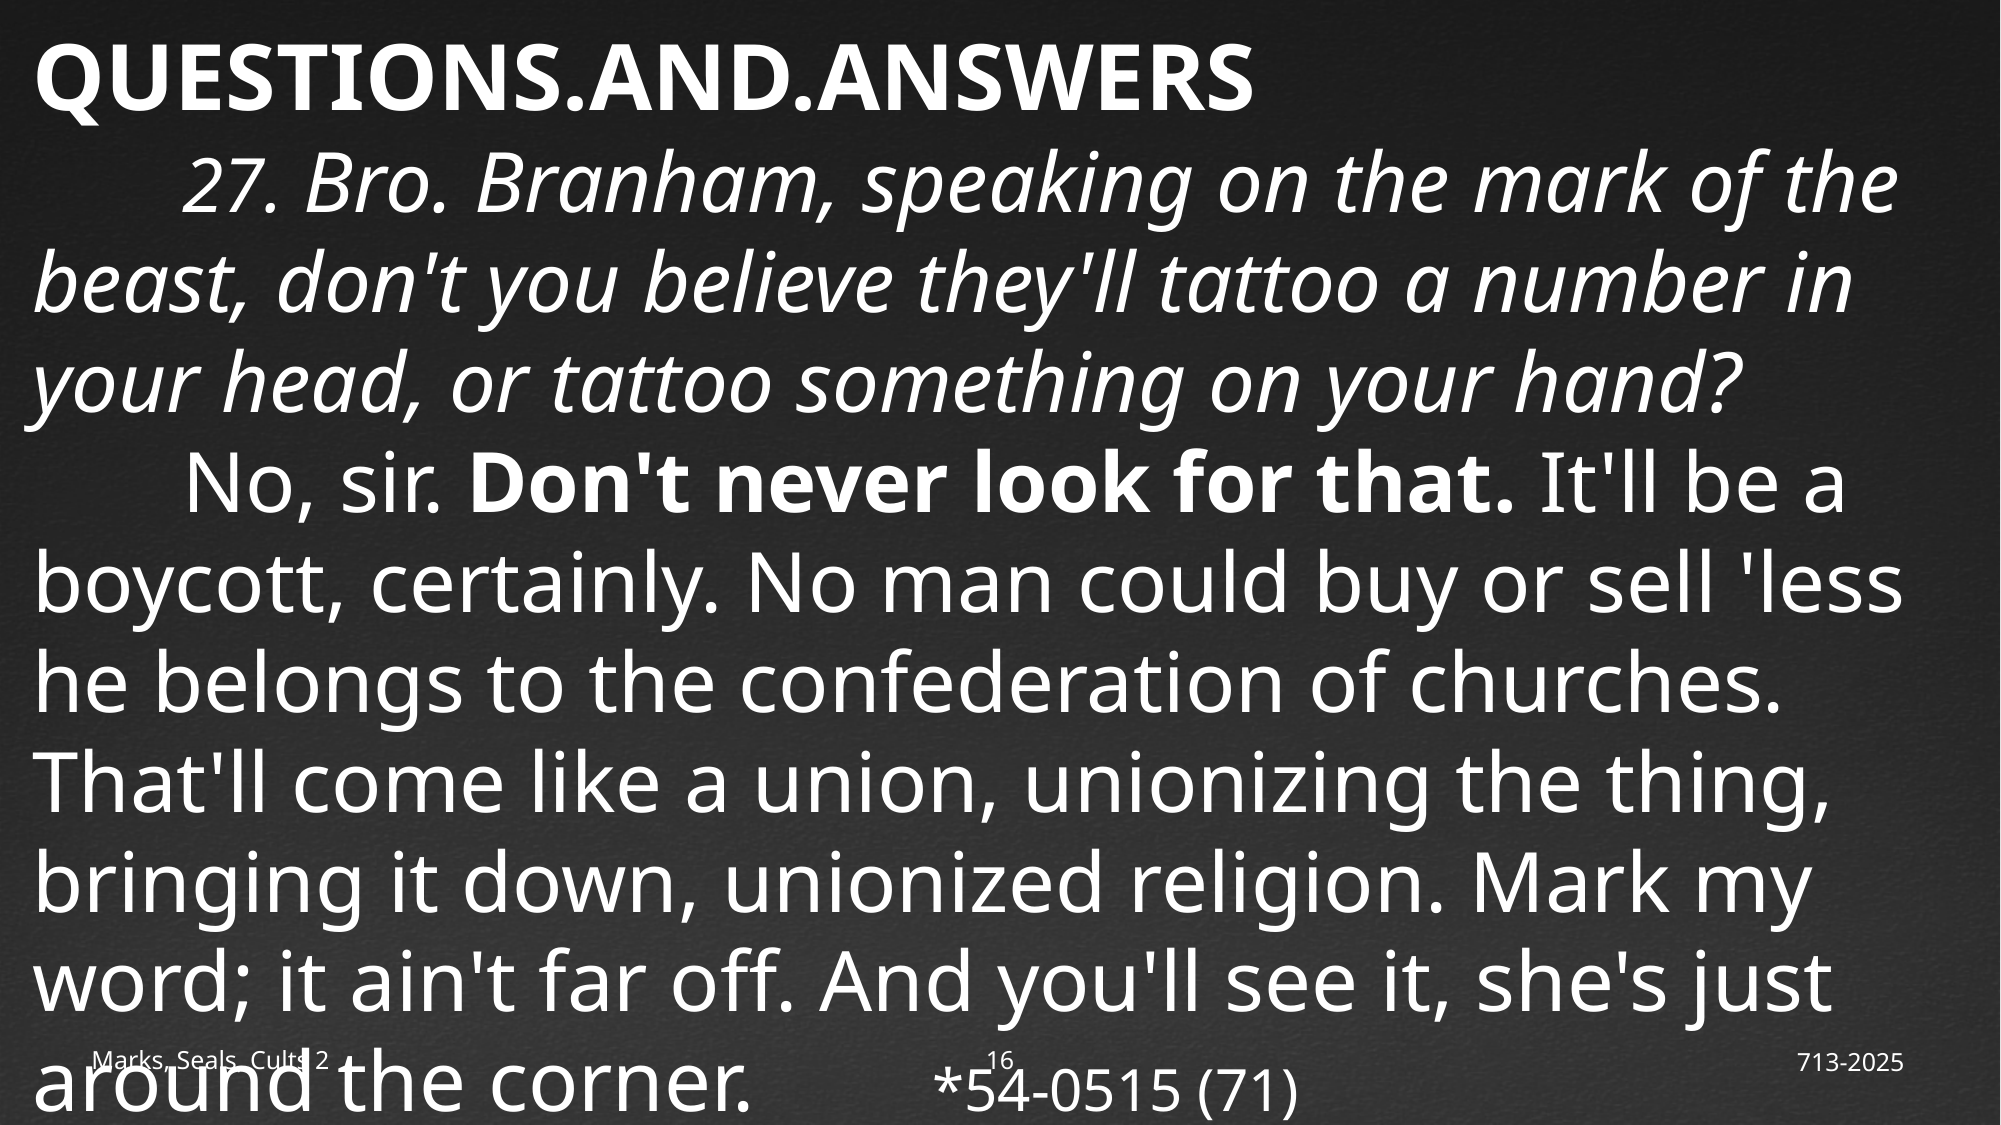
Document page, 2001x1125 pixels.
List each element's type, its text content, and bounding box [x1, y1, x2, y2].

text_box QUESTIONS.AND.ANSWERS 27. Bro. Branham, speaking on the mark of the beast, don't you believe they'll tattoo a number in your head, or tattoo something on your hand? No, sir. Don't never look for that. It'll be a boycott, certainly. No man could buy or sell 'less he belongs to the confederation of churches. That'll come like a union, unionizing the thing, bringing it down, unionized religion. Mark my word; it ain't far off. And you'll see it, she's just around the corner. *54-0515 (71) [17, 11, 1980, 1125]
